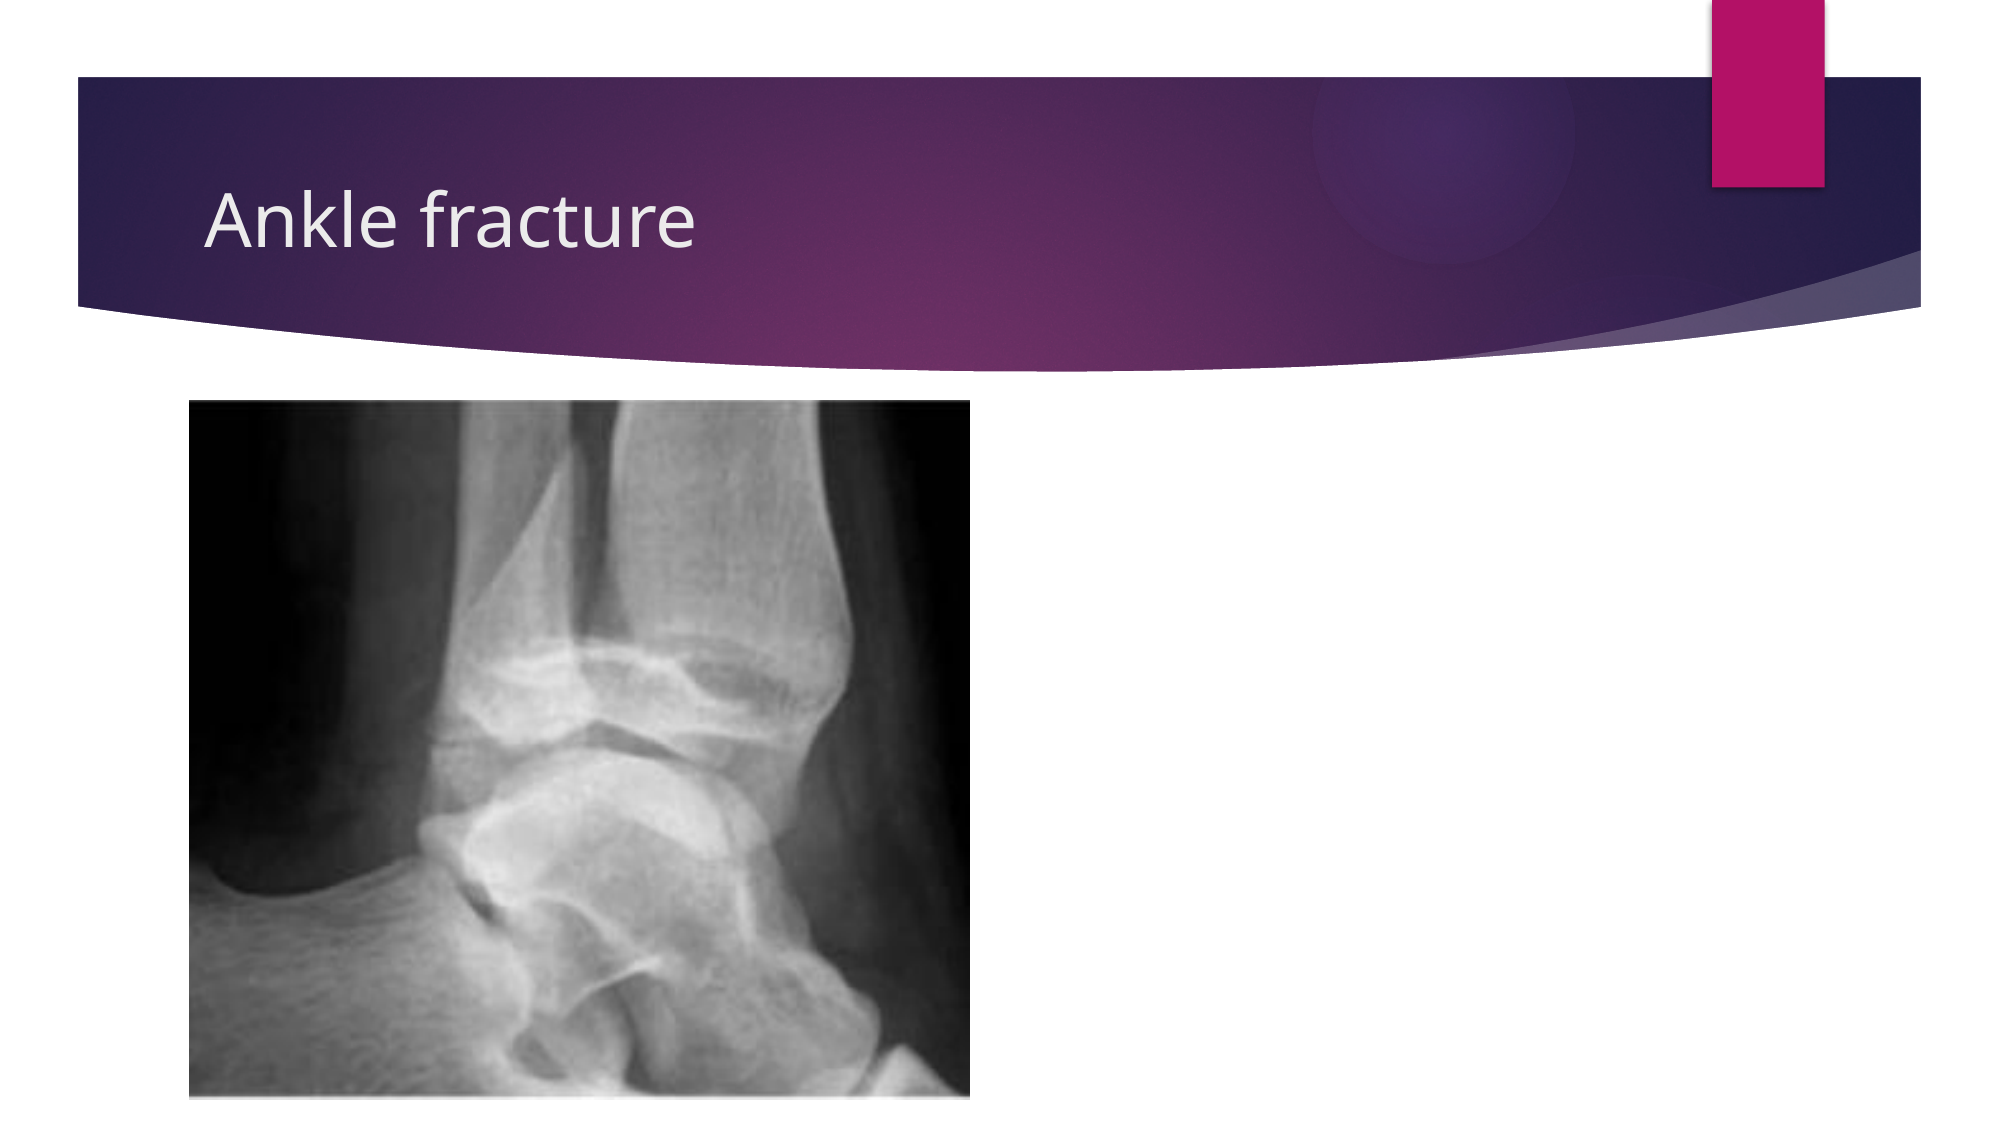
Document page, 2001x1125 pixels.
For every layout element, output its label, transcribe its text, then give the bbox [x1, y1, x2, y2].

picture [189, 400, 970, 1100]
title Ankle fracture [189, 159, 1627, 276]
